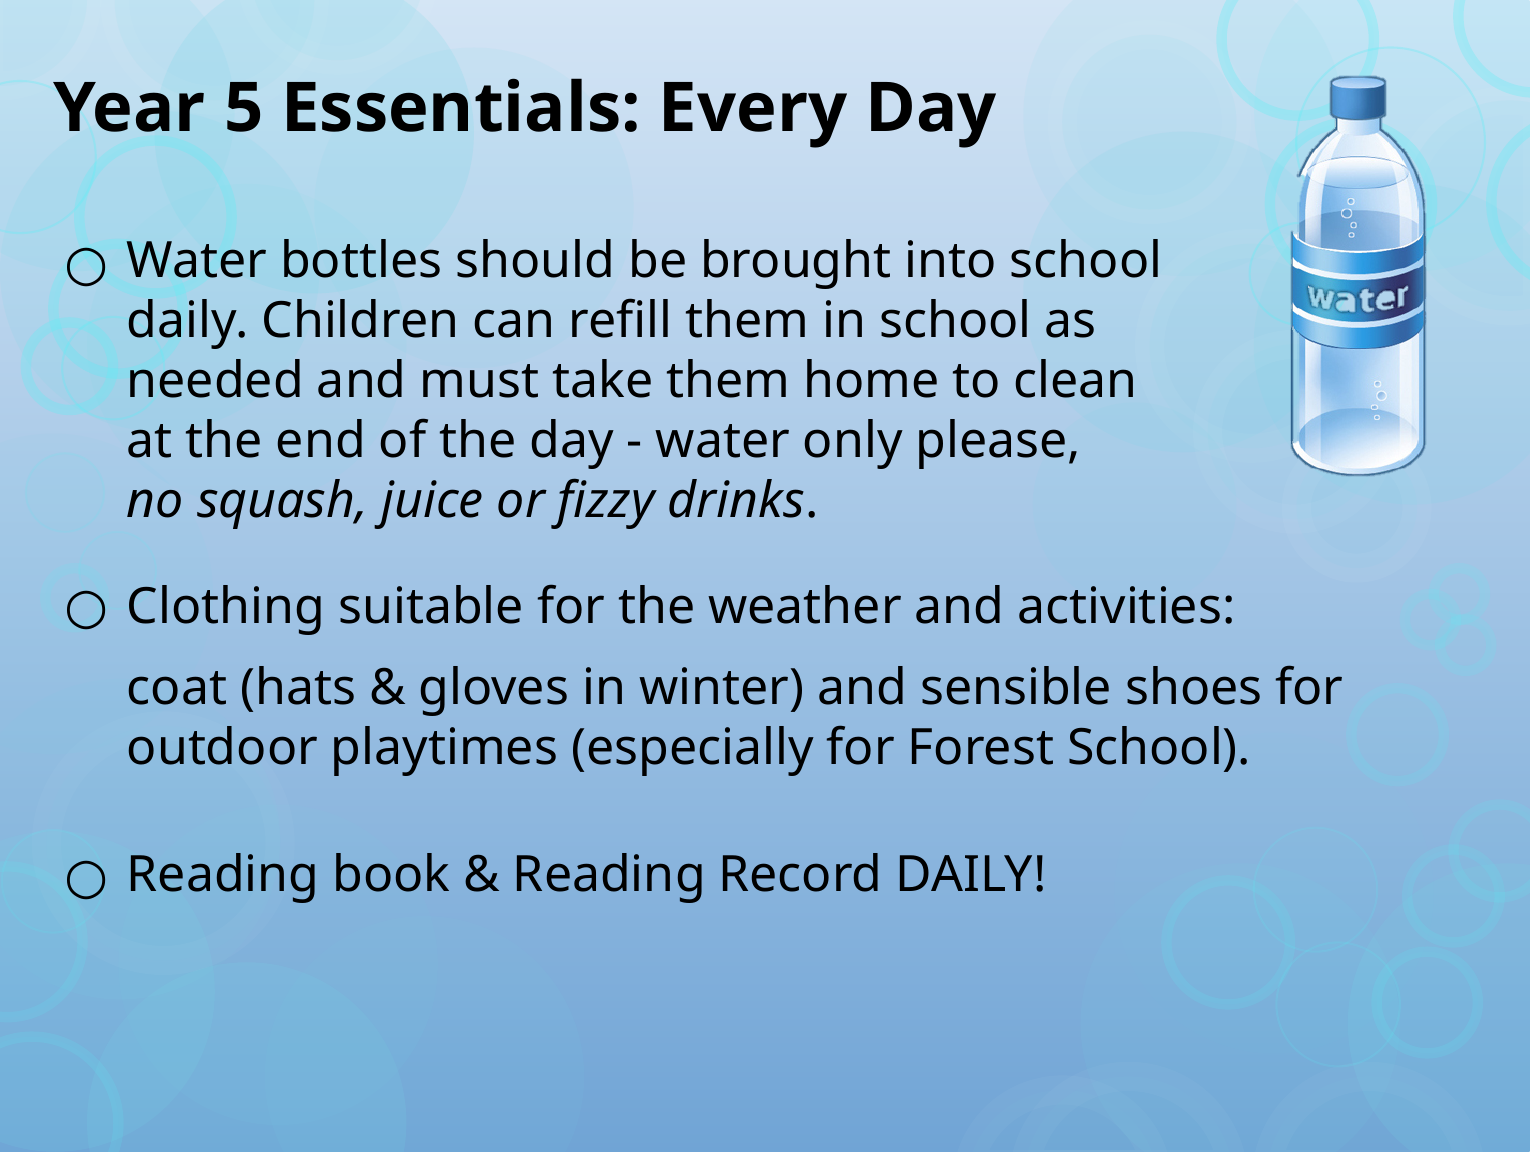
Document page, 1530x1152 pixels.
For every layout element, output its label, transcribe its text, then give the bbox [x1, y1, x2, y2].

picture [1284, 67, 1509, 490]
title Year 5 Essentials: Every Day [38, 26, 1237, 182]
list Water bottles should be brought into school daily. Children can refill them in school as needed and must take them home to clean at the end of the day - water only please, no squash, juice or fizzy drinks. Clothing suitable for the weather and activities: coat (hats & gloves in winter) and sensible shoes for outdoor playtimes (especially for Forest School). Reading book & Reading Record DAILY! [36, 312, 1494, 1038]
